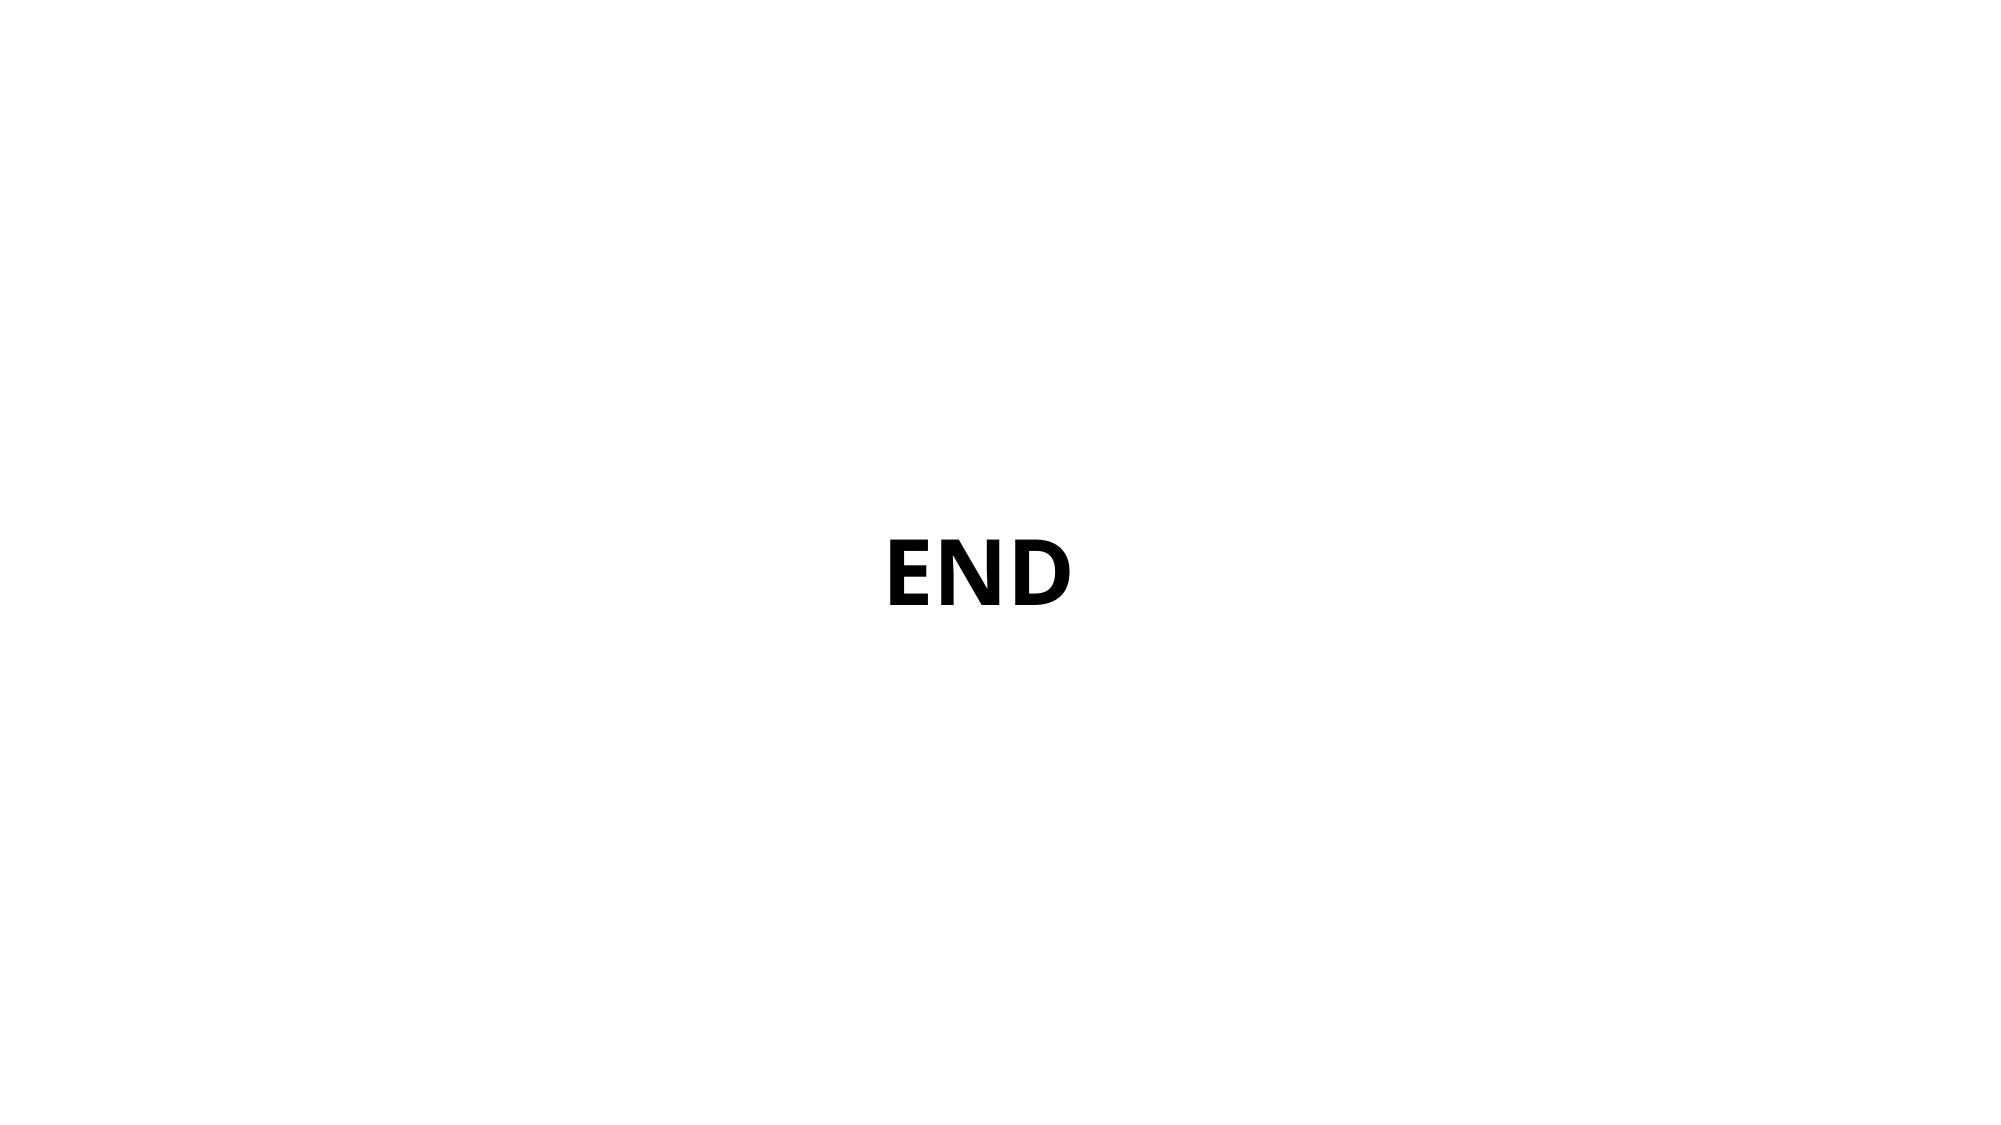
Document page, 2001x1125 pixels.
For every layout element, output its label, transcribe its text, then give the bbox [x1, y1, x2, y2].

title END [128, 466, 1854, 685]
